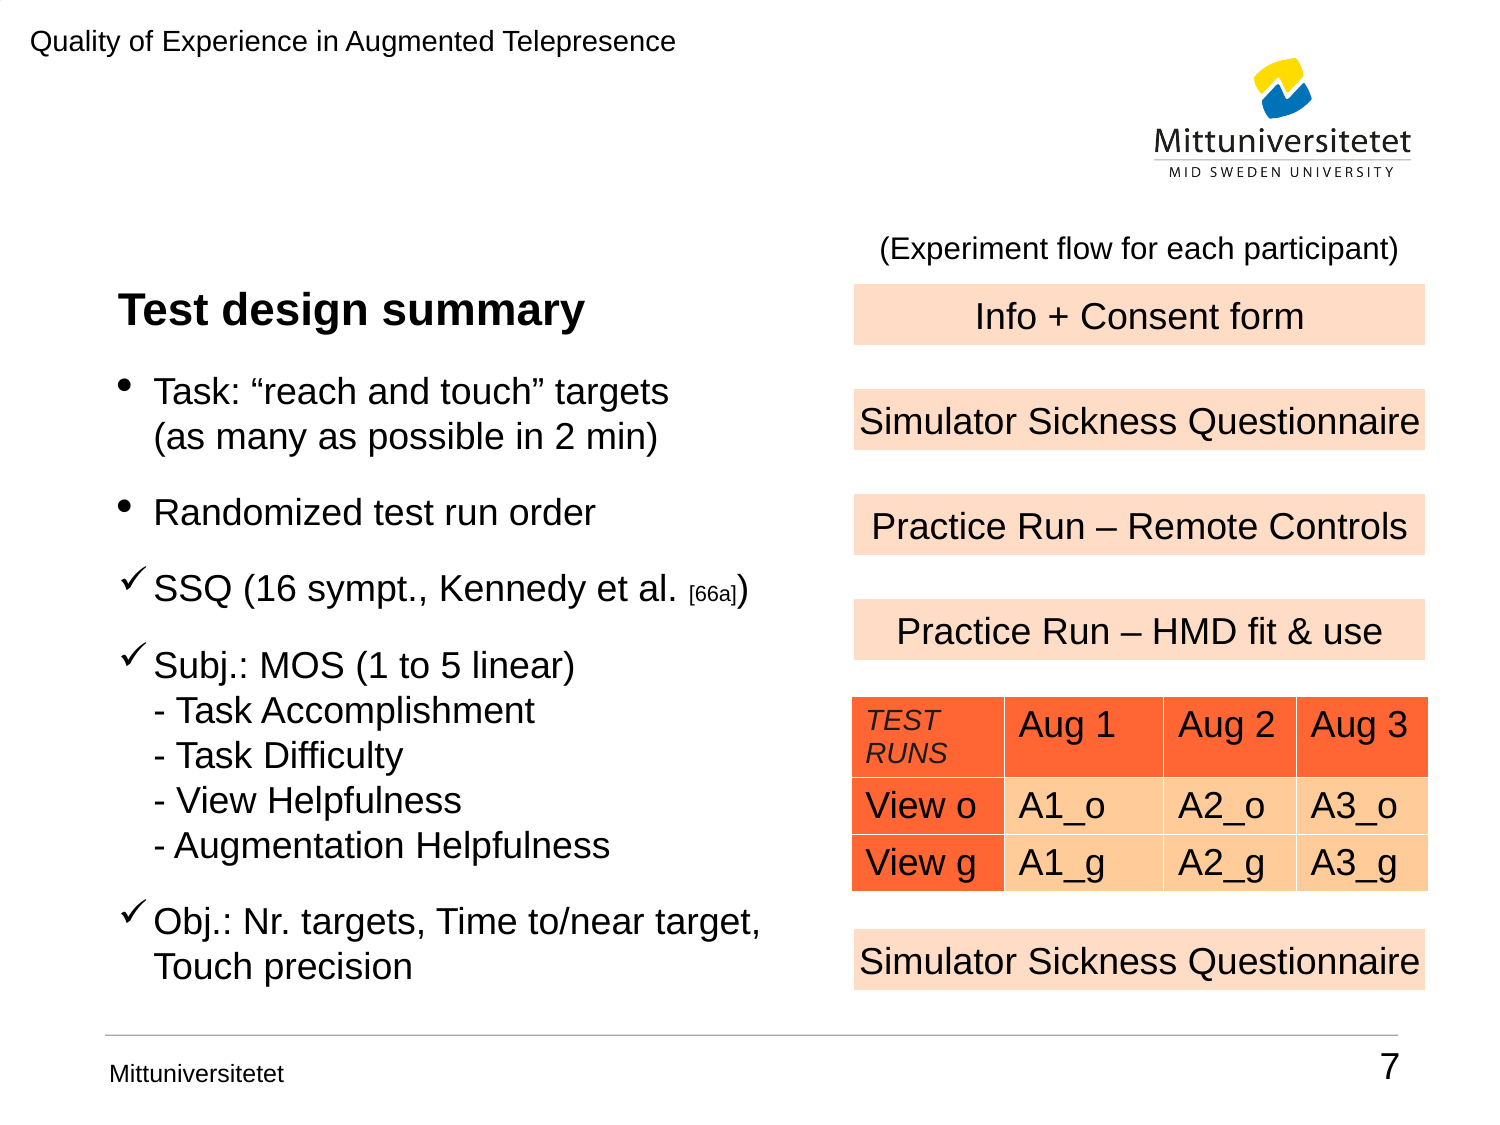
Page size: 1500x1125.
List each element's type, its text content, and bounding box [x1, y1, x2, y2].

table_cell A2_o [1164, 778, 1296, 834]
table_cell View o [852, 778, 1004, 834]
table_header Aug 2 [1164, 697, 1296, 777]
text_box (Experiment flow for each participant) [854, 220, 1425, 270]
table_cell A1_g [1005, 835, 1163, 891]
table_header Aug 3 [1297, 697, 1428, 777]
text_box Quality of Experience in Augmented Telepresence [14, 14, 900, 63]
text_box Info + Consent form [854, 284, 1425, 345]
text_box Simulator Sickness Questionnaire [854, 389, 1425, 450]
table_cell A2_g [1164, 835, 1296, 891]
table_header Aug 1 [1005, 697, 1163, 777]
table_cell A3_o [1297, 778, 1428, 834]
text_box Test design summary [103, 252, 1401, 360]
table_cell View g [852, 835, 1004, 891]
picture [1154, 58, 1411, 177]
text_box Task: “reach and touch” targets (as many as possible in 2 min) Randomized test run order SSQ (16 sympt., Kennedy et al. [66a]) Subj.: MOS (1 to 5 linear) - Task Accomplishment - Task Difficulty - View Helpfulness - Augmentation Helpfulness Obj.: Nr. targets, Time to/near target, Touch precision [103, 359, 810, 1033]
text_box Simulator Sickness Questionnaire [854, 929, 1425, 990]
table_cell A3_g [1297, 835, 1428, 891]
text_box Practice Run – Remote Controls [854, 494, 1425, 555]
table_cell A1_o [1005, 778, 1163, 834]
text_box Practice Run – HMD fit & use [854, 599, 1425, 660]
table_header TEST RUNS [852, 697, 1004, 777]
